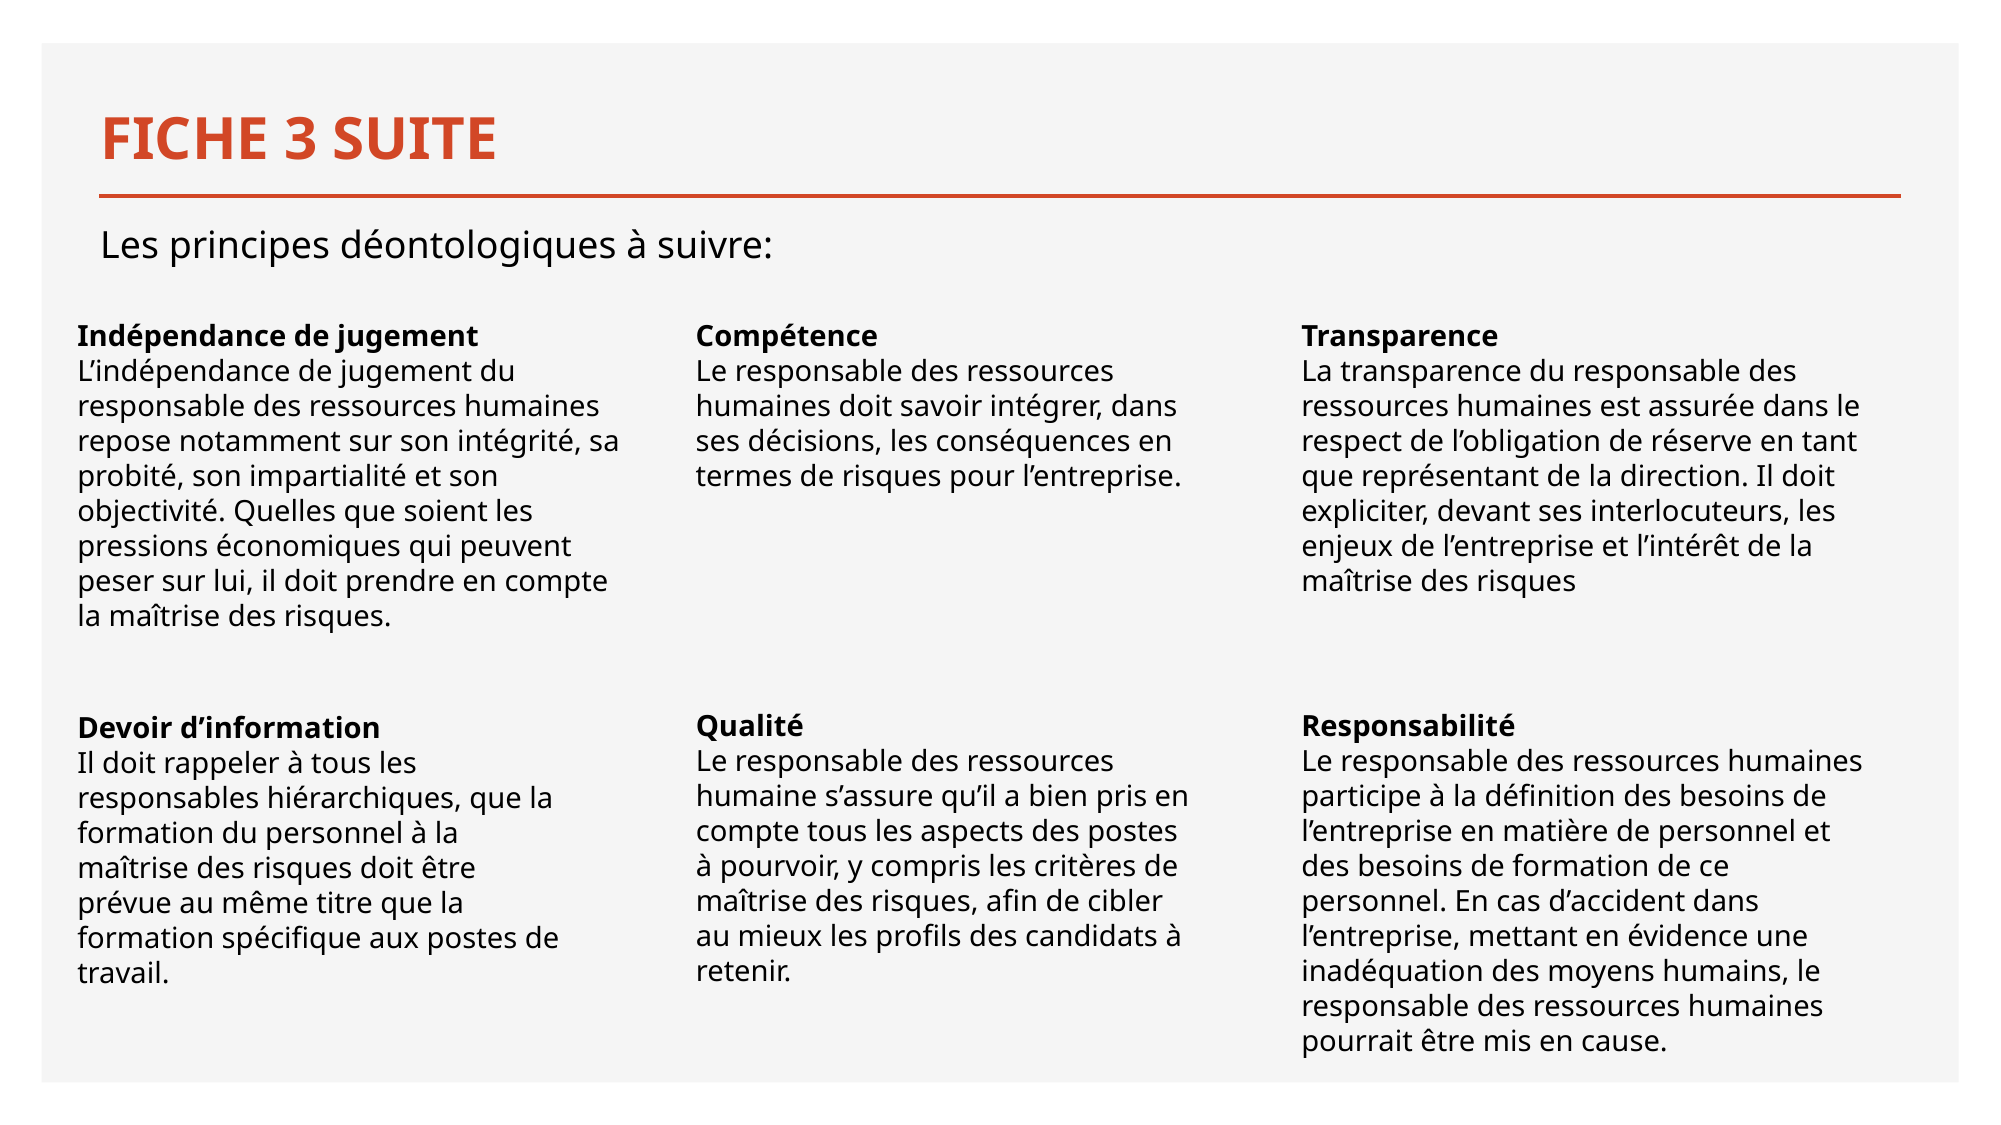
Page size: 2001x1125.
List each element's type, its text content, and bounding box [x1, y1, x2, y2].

text_box Indépendance de jugement L’indépendance de jugement du responsable des ressources humaines repose notamment sur son intégrité, sa probité, son impartialité et son objectivité. Quelles que soient les pressions économiques qui peuvent peser sur lui, il doit prendre en compte la maîtrise des risques. [62, 310, 650, 640]
text_box Compétence Le responsable des ressources humaines doit savoir intégrer, dans ses décisions, les conséquences en termes de risques pour l’entreprise. [680, 310, 1245, 535]
text_box Les principes déontologiques à suivre: [85, 214, 1384, 274]
title FICHE 3 SUITE [85, 73, 1214, 179]
text_box Transparence La transparence du responsable des ressources humaines est assurée dans le respect de l’obligation de réserve en tant que représentant de la direction. Il doit expliciter, devant ses interlocuteurs, les enjeux de l’entreprise et l’intérêt de la maîtrise des risques [1286, 310, 1925, 605]
text_box Devoir d’information Il doit rappeler à tous les responsables hiérarchiques, que la formation du personnel à la maîtrise des risques doit être prévue au même titre que la formation spécifique aux postes de travail. [62, 702, 590, 1032]
text_box Responsabilité Le responsable des ressources humaines participe à la définition des besoins de l’entreprise en matière de personnel et des besoins de formation de ce personnel. En cas d’accident dans l’entreprise, mettant en évidence une inadéquation des moyens humains, le responsable des ressources humaines pourrait être mis en cause. [1286, 700, 1897, 1100]
text_box Qualité Le responsable des ressources humaine s’assure qu’il a bien pris en compte tous les aspects des postes à pourvoir, y compris les critères de maîtrise des risques, afin de cibler au mieux les profils des candidats à retenir. [681, 700, 1214, 995]
